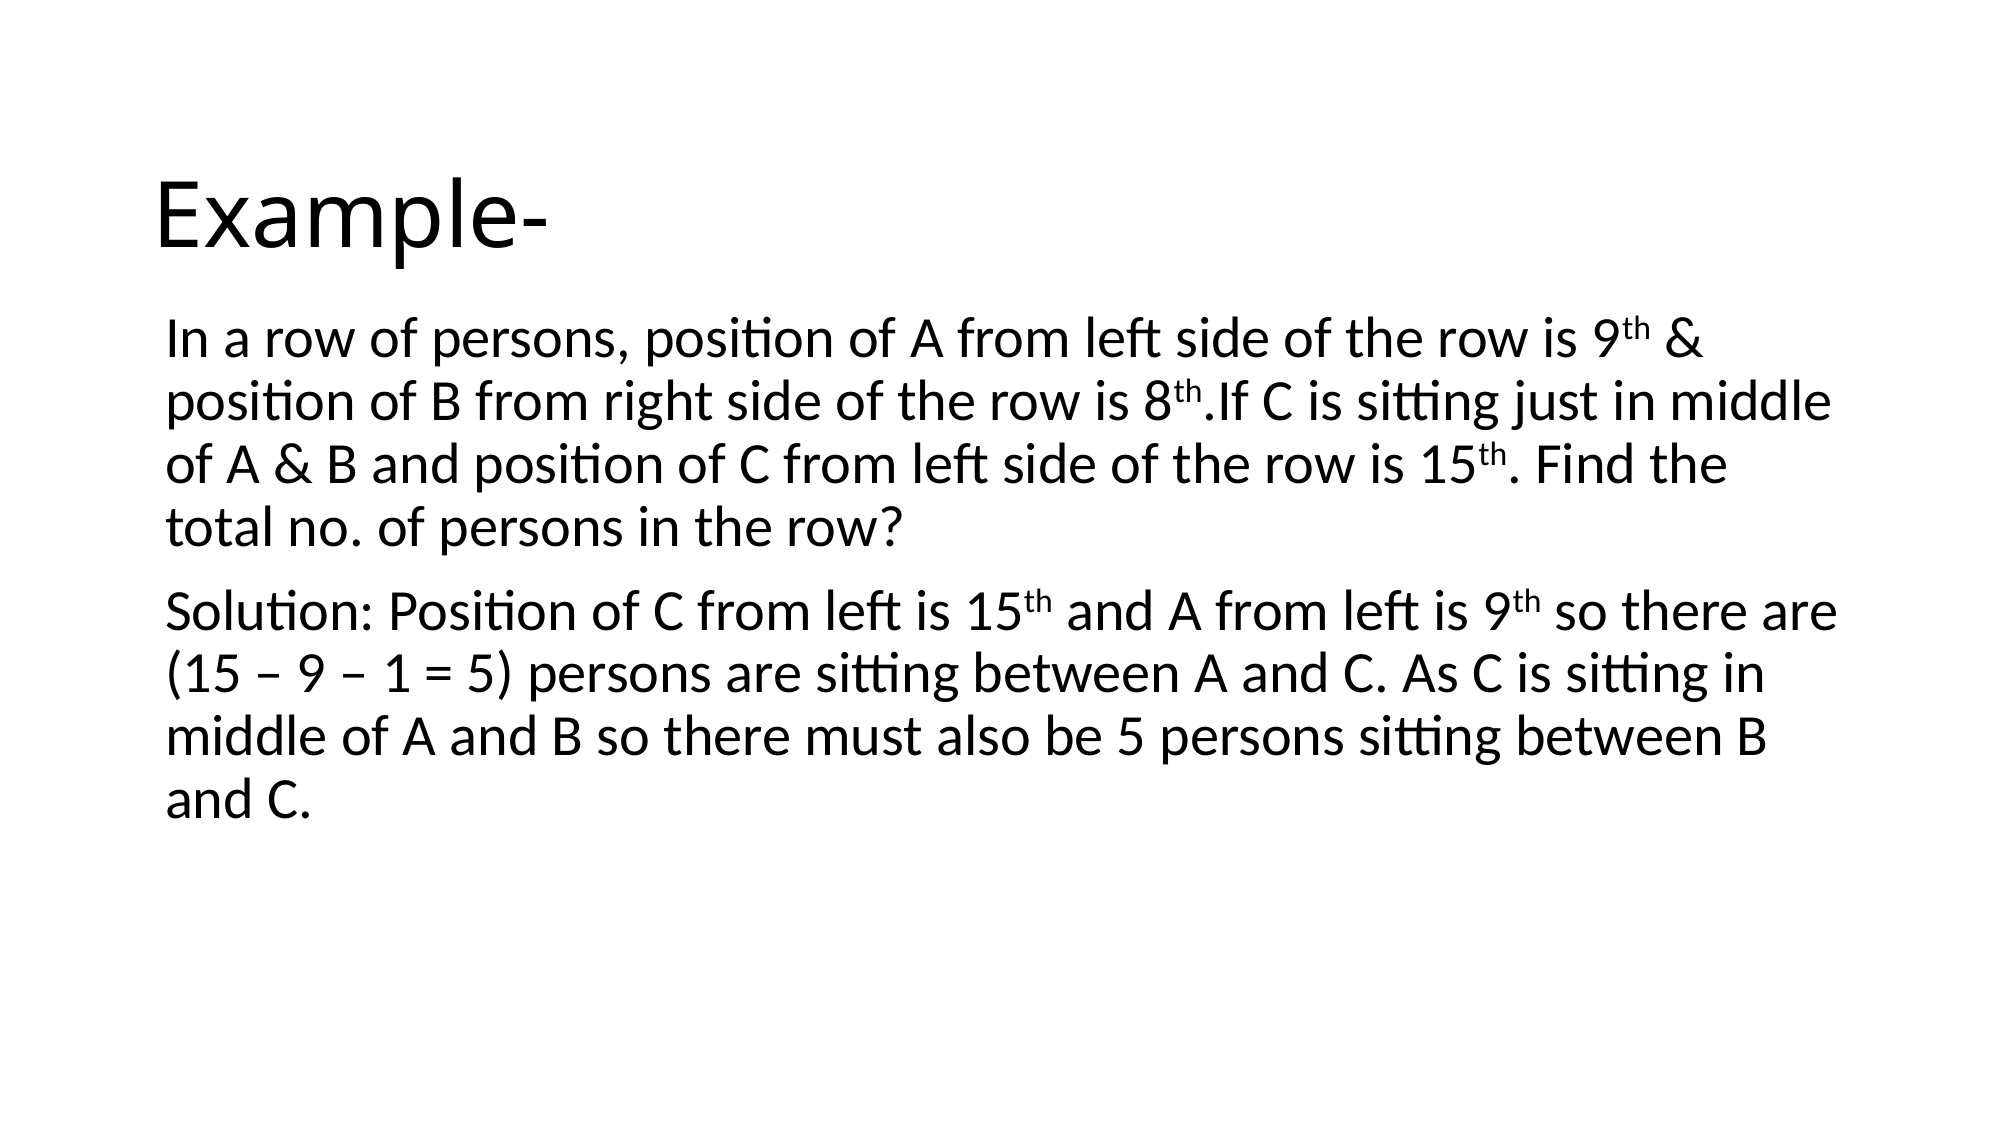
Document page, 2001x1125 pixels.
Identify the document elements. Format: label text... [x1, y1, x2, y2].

title Example- [137, 59, 1863, 278]
list In a row of persons, position of A from left side of the row is 9th & position of B from right side of the row is 8th.If C is sitting just in middle of A & B and position of C from left side of the row is 15th. Find the total no. of persons in the row? Solution: Position of C from left is 15th and A from left is 9th so there are (15 – 9 – 1 = 5) persons are sitting between A and C. As C is sitting in middle of A and B so there must also be 5 persons sitting between B and C. [150, 299, 1863, 899]
